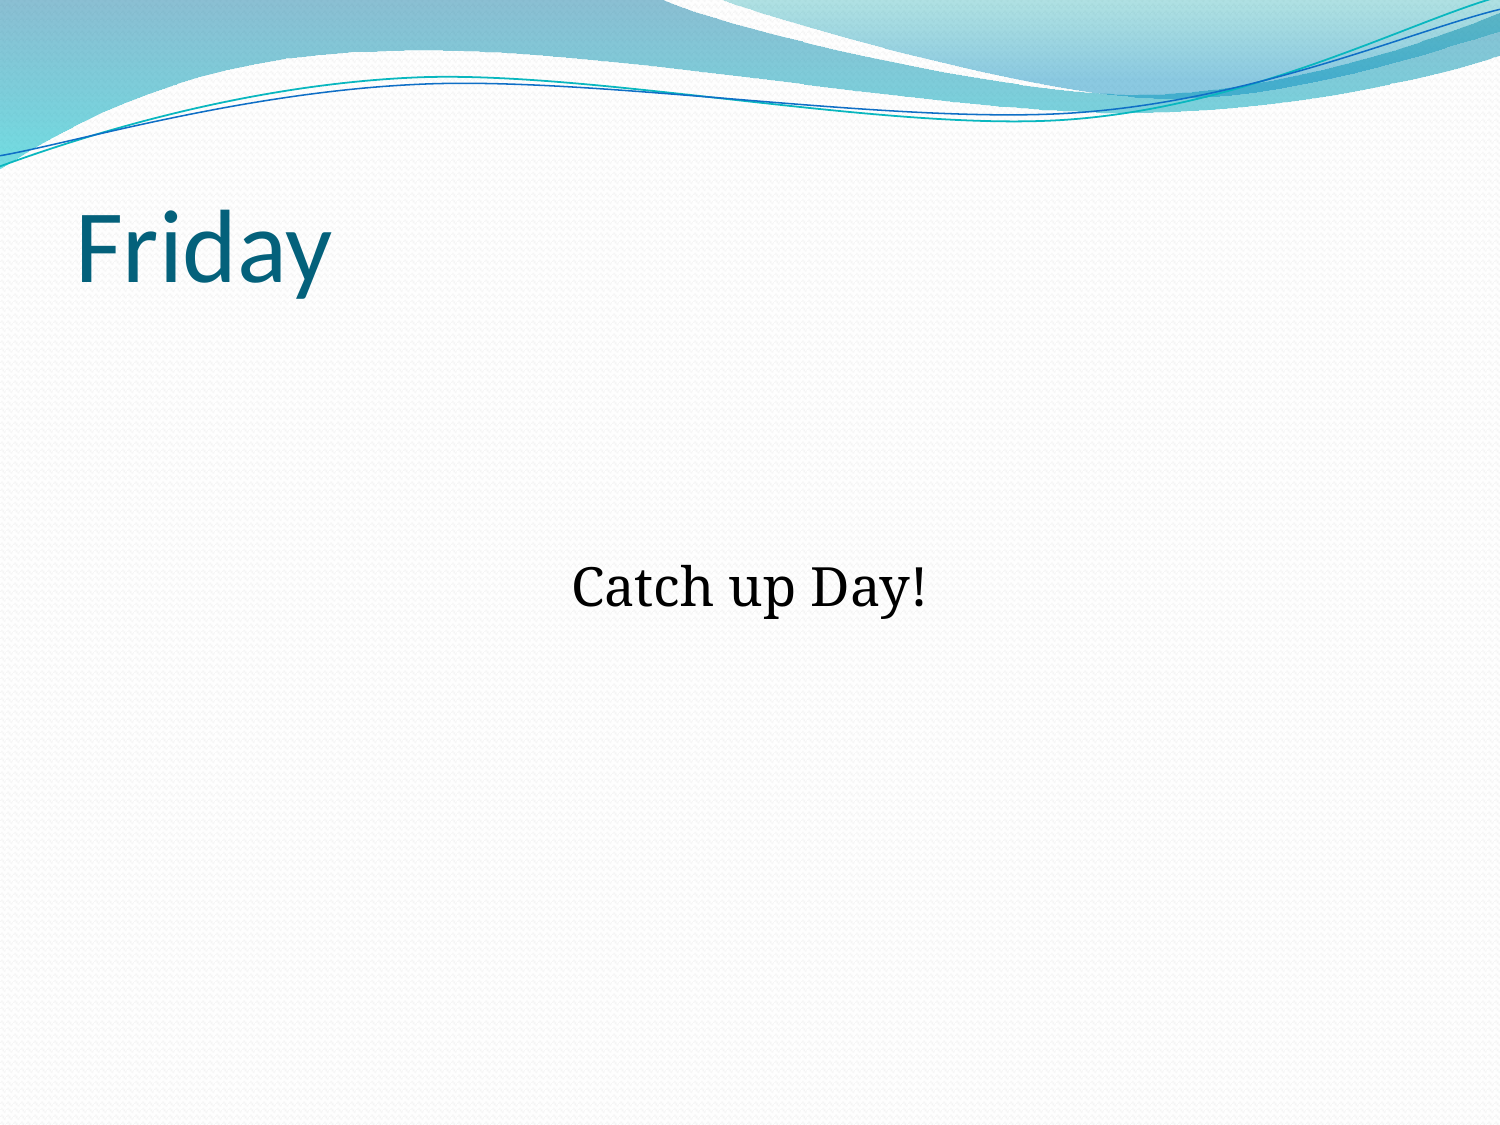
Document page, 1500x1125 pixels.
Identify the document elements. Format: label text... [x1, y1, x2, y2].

title Friday [75, 115, 1425, 303]
list Catch up Day! [75, 317, 1425, 1038]
